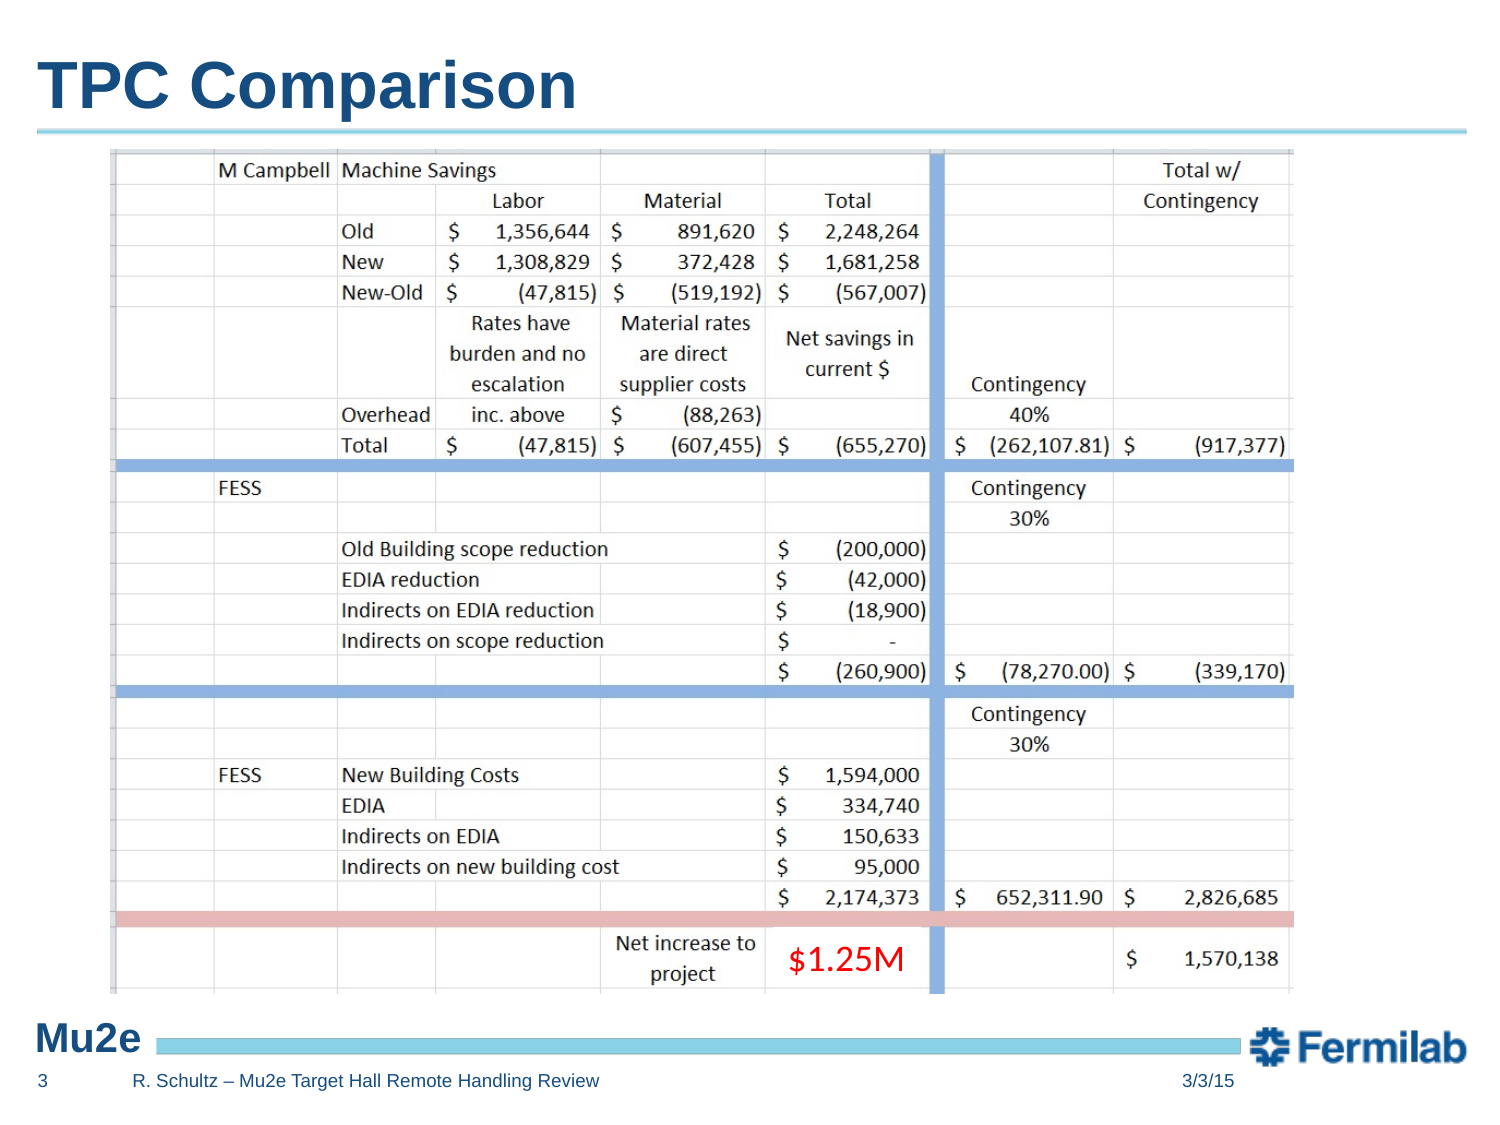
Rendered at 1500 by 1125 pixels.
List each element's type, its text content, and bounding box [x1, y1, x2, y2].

title TPC Comparison [37, 17, 1463, 123]
slide_number 3 [37, 1068, 111, 1109]
picture [110, 149, 1294, 994]
footer R. Schultz – Mu2e Target Hall Remote Handling Review [132, 1068, 1014, 1109]
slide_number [1058, 1068, 1235, 1109]
